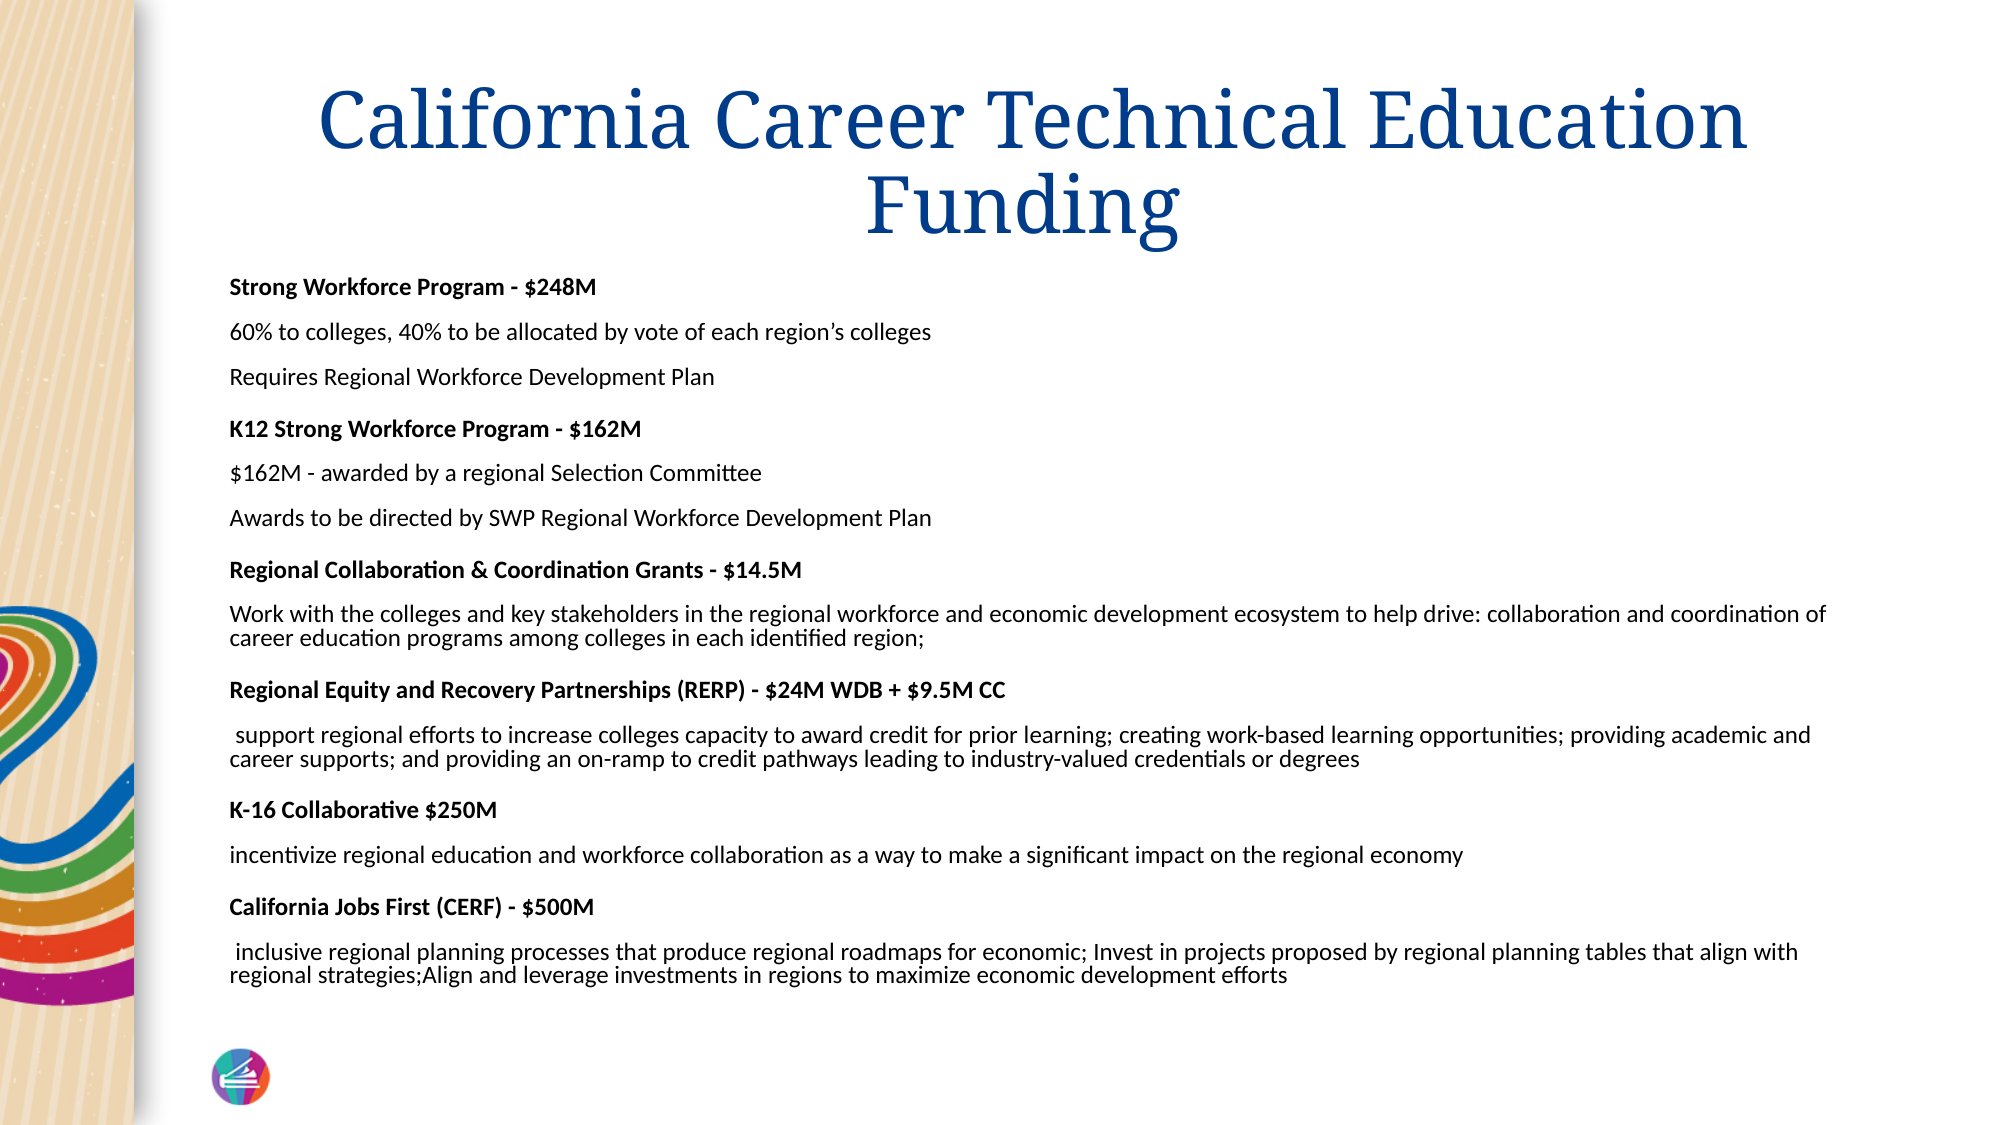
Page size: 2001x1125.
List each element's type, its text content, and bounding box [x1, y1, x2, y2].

picture [0, 0, 134, 1125]
picture [209, 1046, 272, 1108]
title California Career Technical Education Funding [209, 59, 1858, 256]
list Strong Workforce Program - $248M 60% to colleges, 40% to be allocated by vote of each region’s colleges Requires Regional Workforce Development Plan K12 Strong Workforce Program - $162M $162M - awarded by a regional Selection Committee Awards to be directed by SWP Regional Workforce Development Plan Regional Collaboration & Coordination Grants - $14.5M Work with the colleges and key stakeholders in the regional workforce and economic development ecosystem to help drive: collaboration and coordination of career education programs among colleges in each identified region; Regional Equity and Recovery Partnerships (RERP) - $24M WDB + $9.5M CC support regional efforts to increase colleges capacity to award credit for prior learning; creating work-based learning opportunities; providing academic and career supports; and providing an on-ramp to credit pathways leading to industry-valued credentials or degrees K-16 Collaborative $250M incentivize regional education and workforce collaboration as a way to make a significant impact on the regional economy California Jobs First (CERF) - $500M inclusive regional planning processes that produce regional roadmaps for economic; Invest in projects proposed by regional planning tables that align with regional strategies;Align and leverage investments in regions to maximize economic development efforts [209, 256, 1860, 1020]
